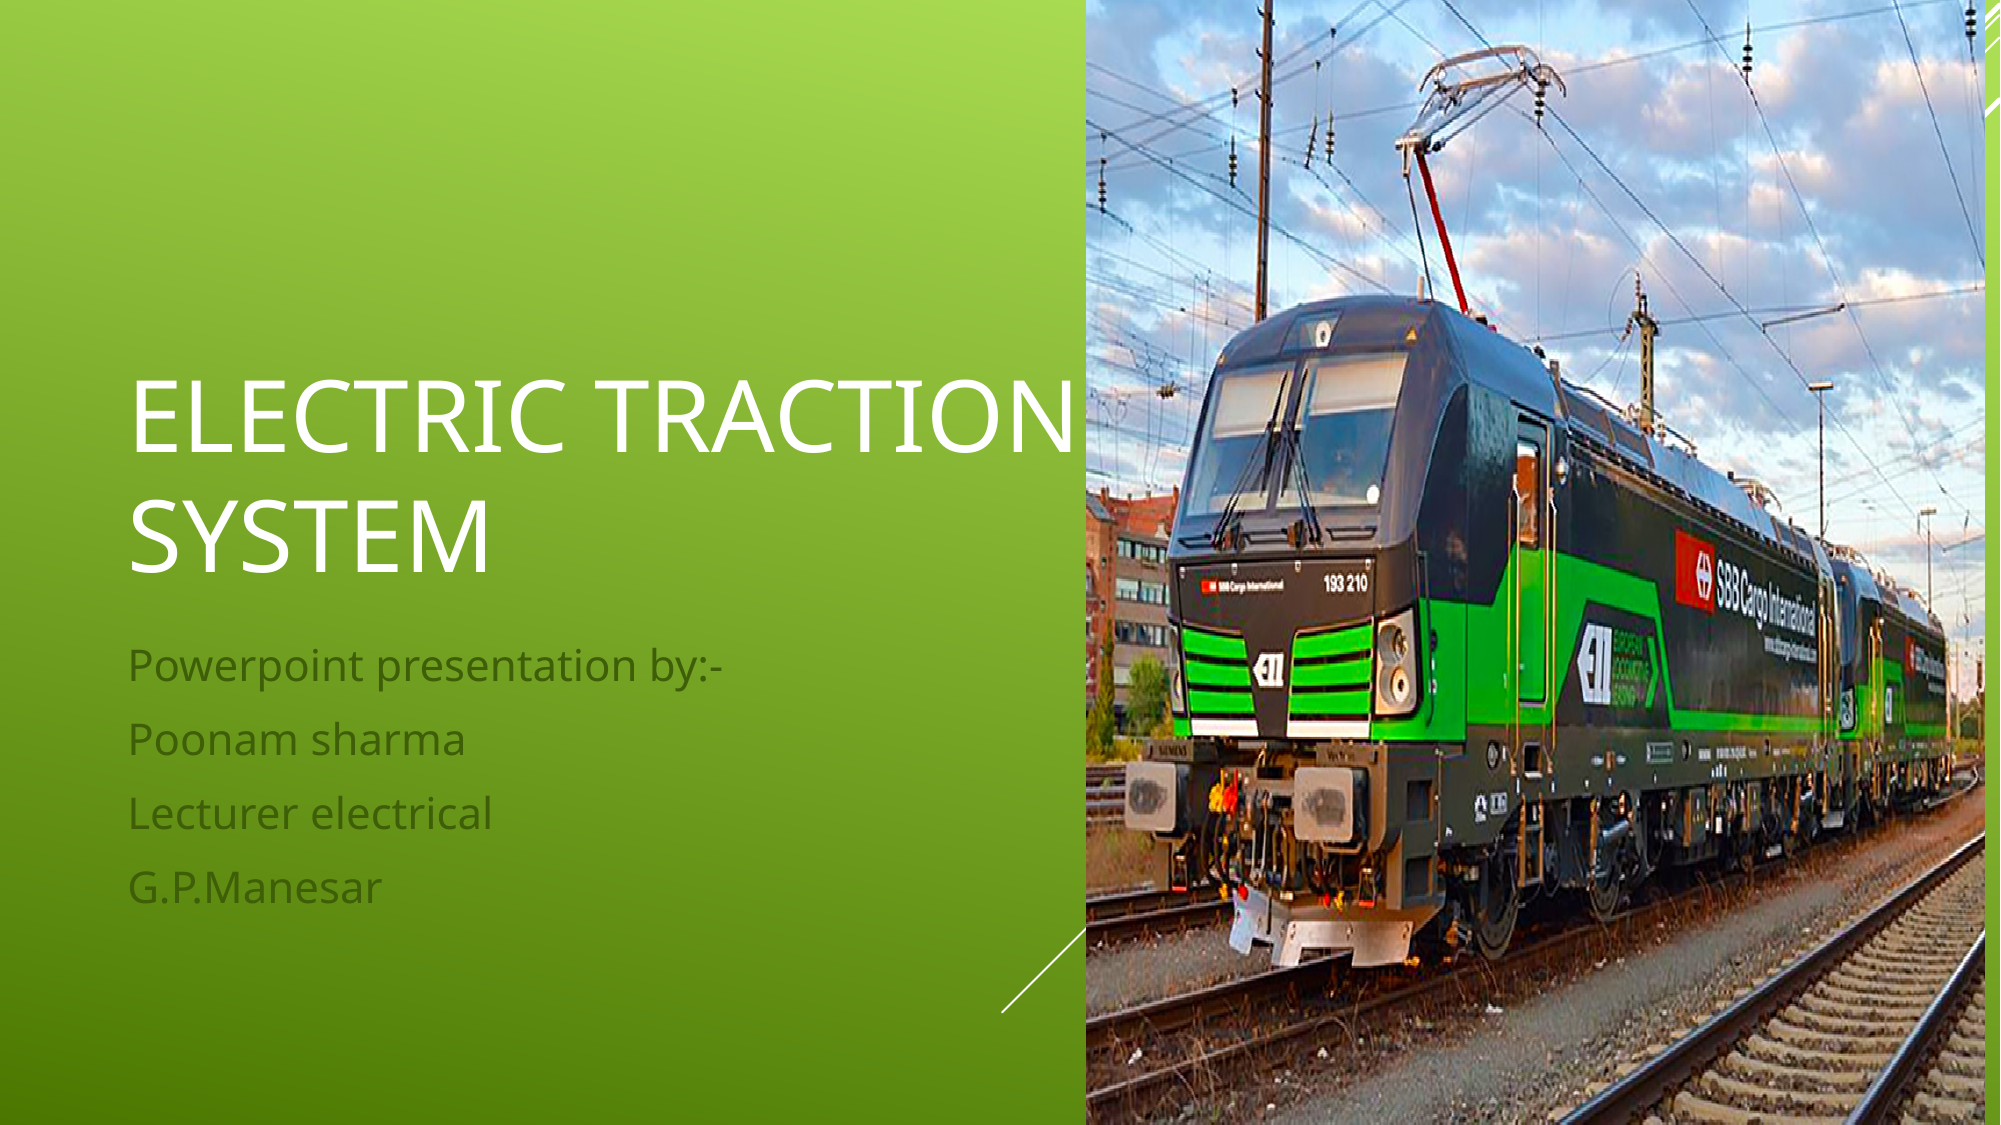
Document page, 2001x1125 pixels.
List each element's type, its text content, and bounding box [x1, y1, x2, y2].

picture [1086, 0, 1985, 1125]
title Electric traction system [112, 112, 1086, 600]
subtitle Powerpoint presentation by:- Poonam sharma Lecturer electrical G.P.Manesar [112, 630, 1086, 950]
